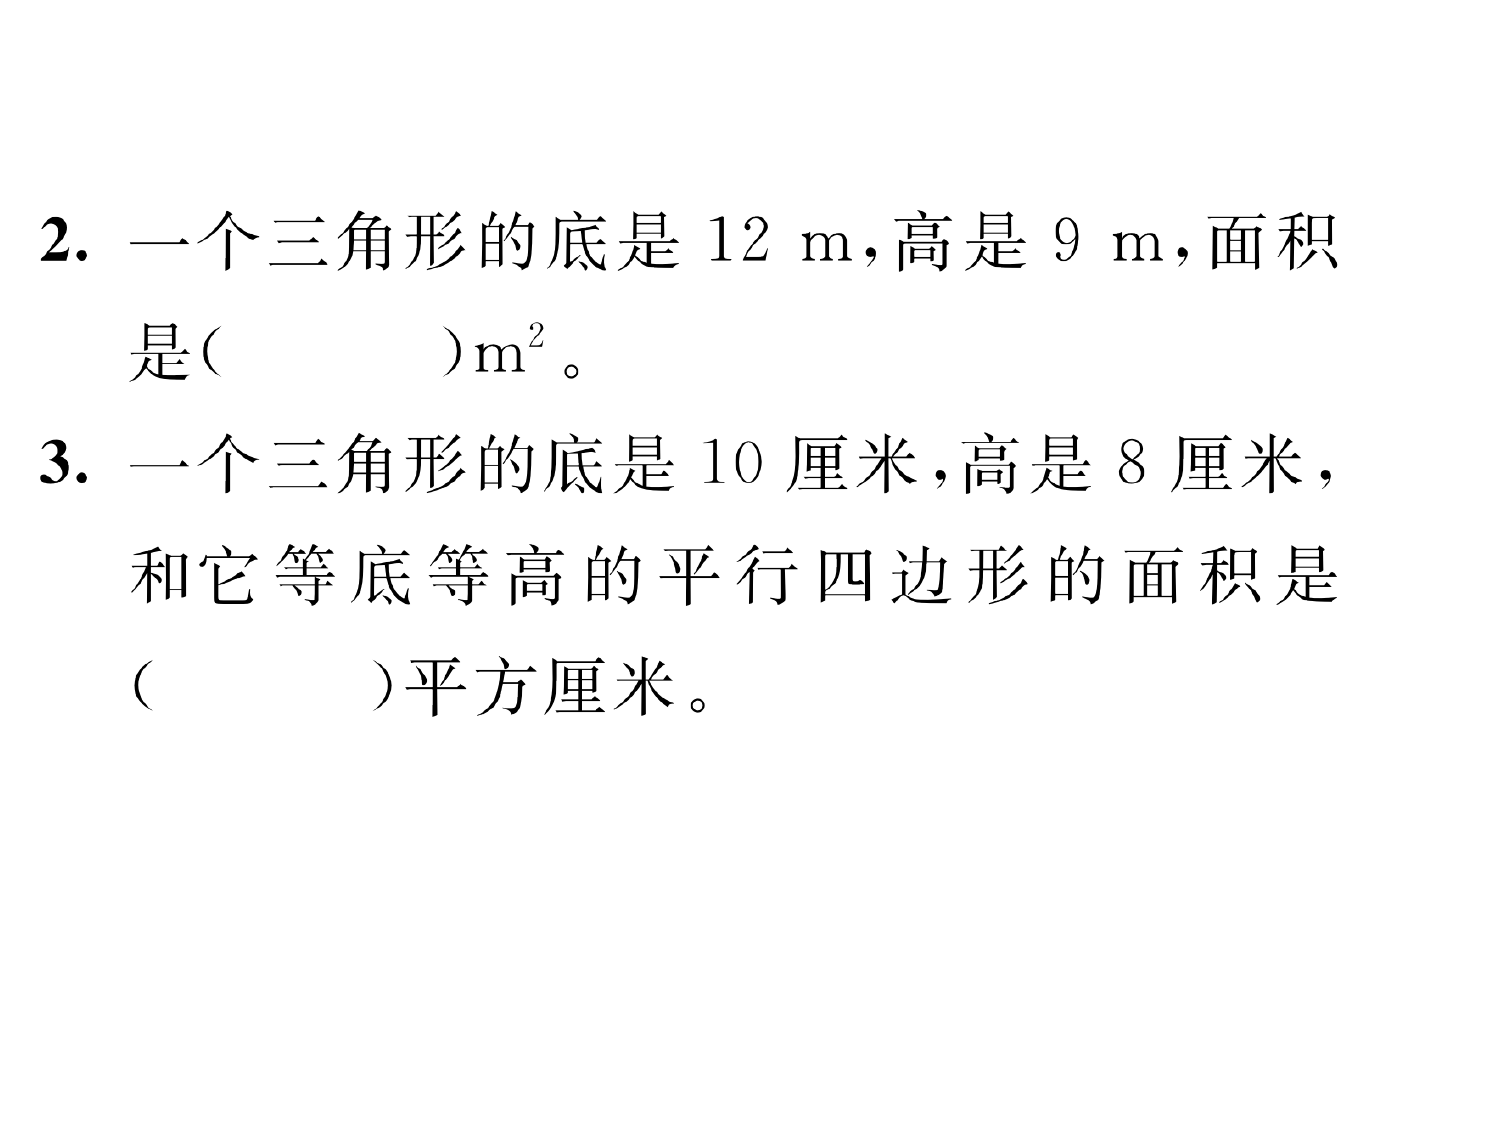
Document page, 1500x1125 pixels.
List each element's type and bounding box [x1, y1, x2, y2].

picture [35, 177, 1453, 731]
